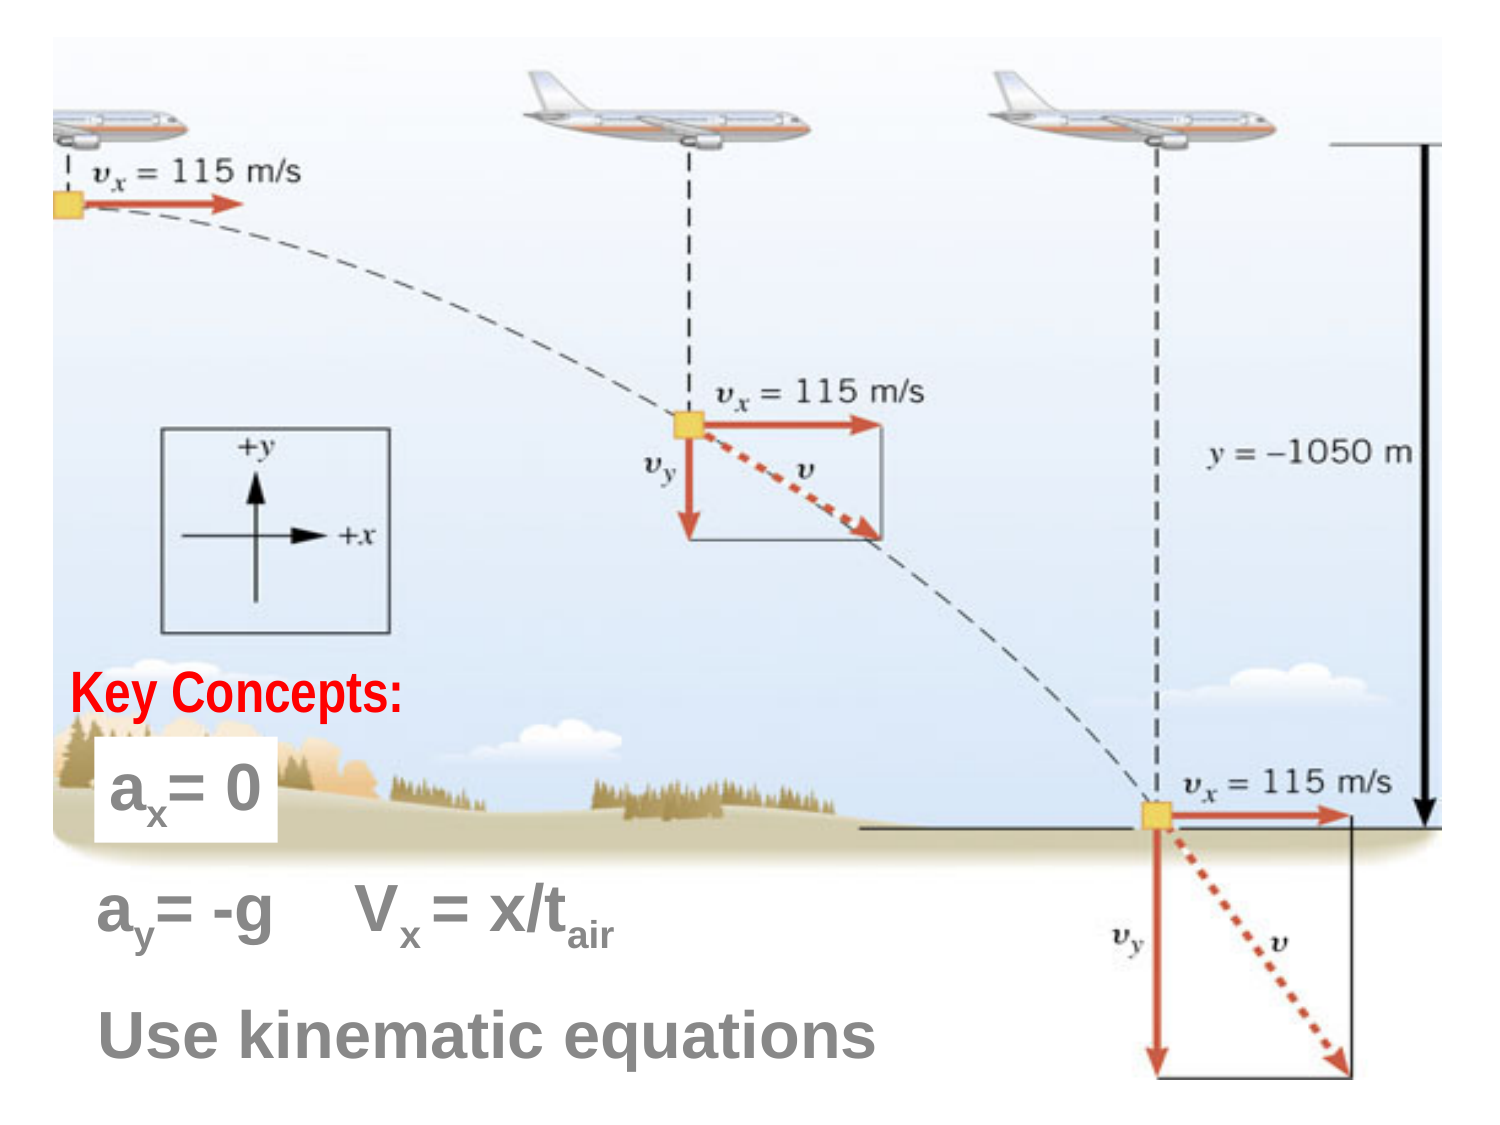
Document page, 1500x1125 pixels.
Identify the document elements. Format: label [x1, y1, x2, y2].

picture [53, 37, 1442, 1081]
